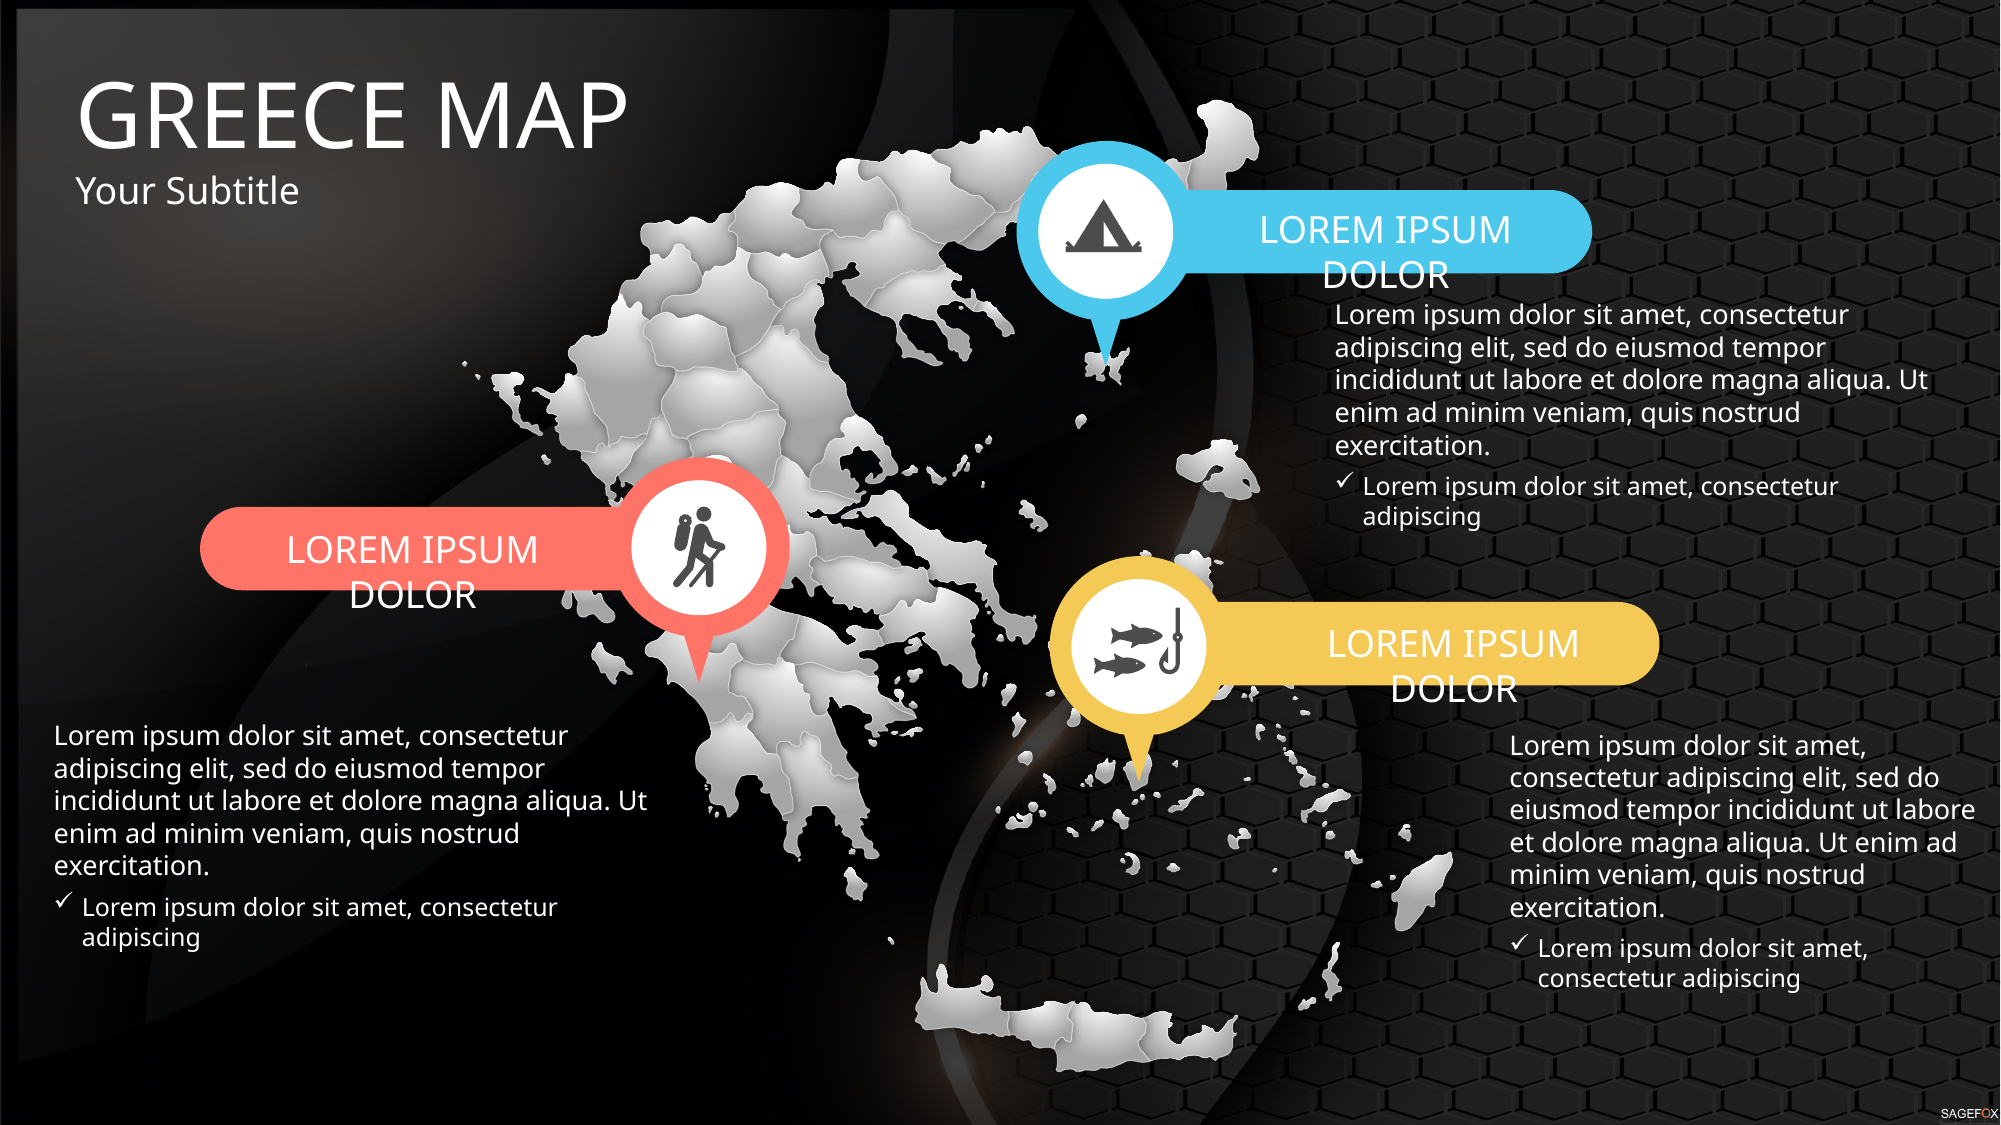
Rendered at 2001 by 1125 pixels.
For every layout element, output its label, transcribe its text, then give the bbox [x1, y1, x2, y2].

picture [0, 0, 2001, 1125]
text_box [1230, 601, 1660, 686]
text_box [199, 506, 609, 591]
text_box Lorem ipsum dolor sit amet, consectetur adipiscing elit, sed do eiusmod tempor incididunt ut labore et dolore magna aliqua. Ut enim ad minim veniam, quis nostrud exercitation. Lorem ipsum dolor sit amet, consectetur adipiscing [1453, 290, 1947, 538]
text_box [609, 457, 790, 684]
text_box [462, 99, 1453, 1073]
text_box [1049, 556, 1230, 782]
text_box Lorem ipsum dolor sit amet, consectetur adipiscing elit, sed do eiusmod tempor incididunt ut labore et dolore magna aliqua. Ut enim ad minim veniam, quis nostrud exercitation. Lorem ipsum dolor sit amet, consectetur adipiscing [1494, 720, 2000, 1000]
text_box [1016, 140, 1197, 367]
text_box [1197, 190, 1593, 274]
text_box Lorem ipsum dolor sit amet, consectetur adipiscing elit, sed do eiusmod tempor incididunt ut labore et dolore magna aliqua. Ut enim ad minim veniam, quis nostrud exercitation. Lorem ipsum dolor sit amet, consectetur adipiscing [39, 711, 462, 959]
text_box GREECE MAP Your Subtitle [60, 49, 1036, 220]
